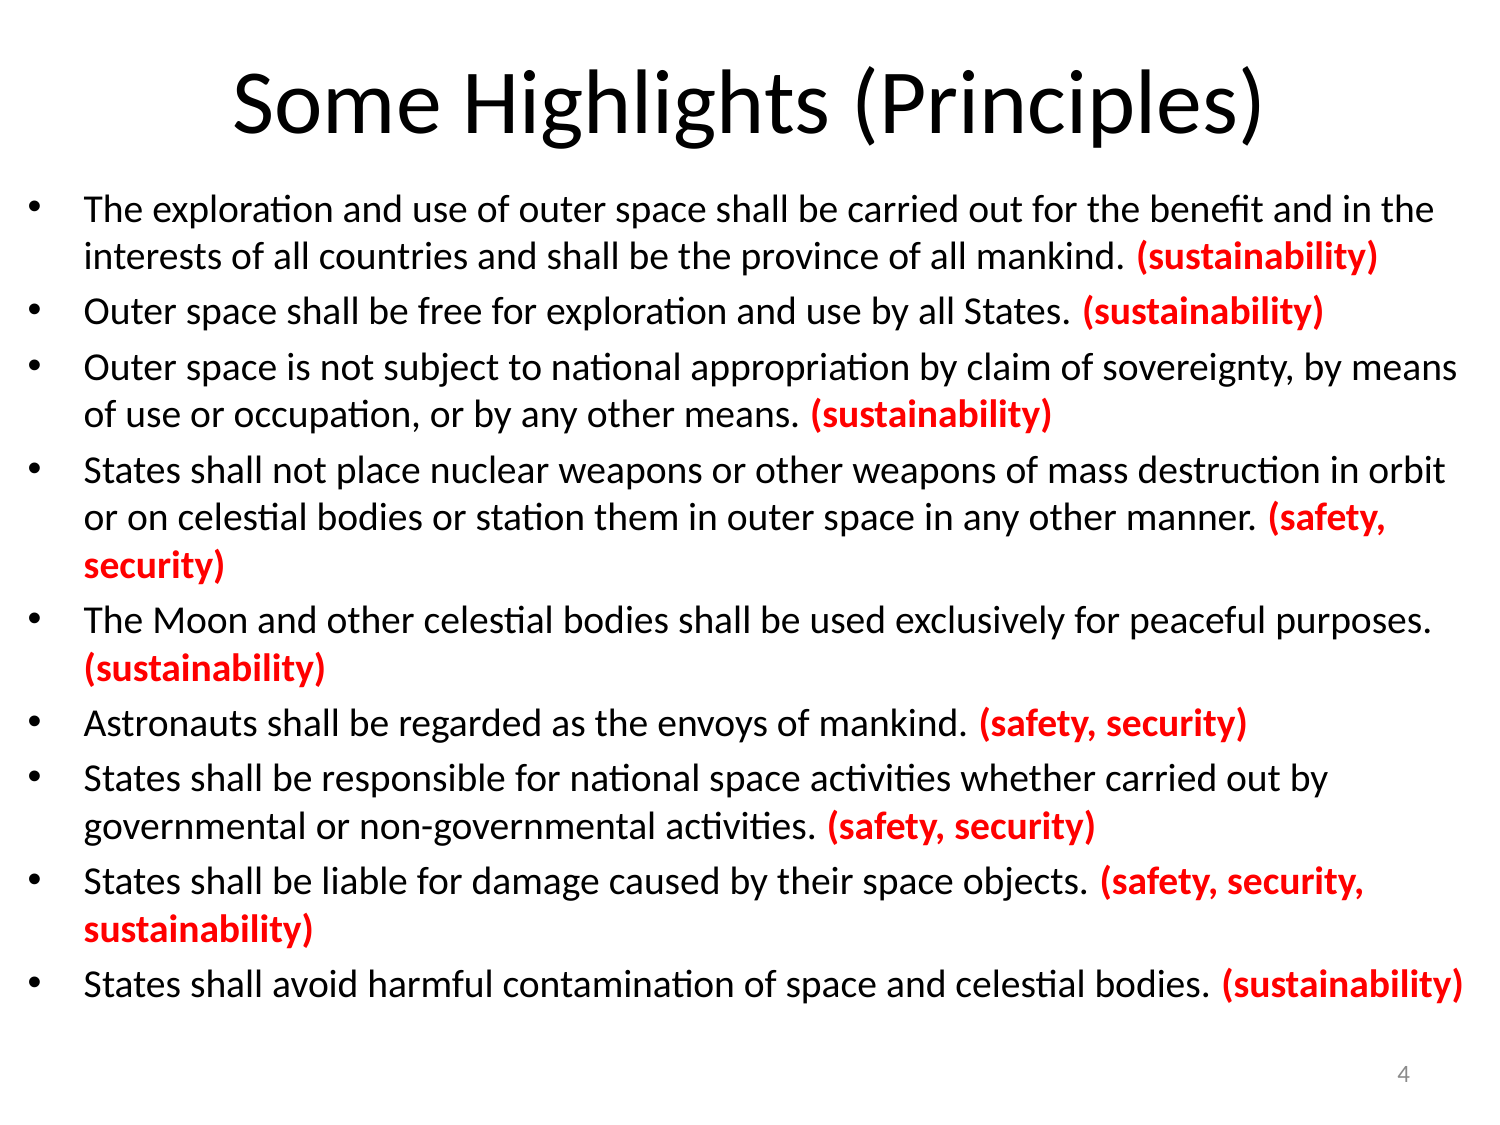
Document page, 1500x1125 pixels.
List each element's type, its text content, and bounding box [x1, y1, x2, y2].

slide_number 4 [1074, 1042, 1425, 1103]
title Some Highlights (Principles) [75, 3, 1425, 174]
list The exploration and use of outer space shall be carried out for the benefit and in the interests of all countries and shall be the province of all mankind. (sustainability) Outer space shall be free for exploration and use by all States. (sustainability) Outer space is not subject to national appropriation by claim of sovereignty, by means of use or occupation, or by any other means. (sustainability) States shall not place nuclear weapons or other weapons of mass destruction in orbit or on celestial bodies or station them in outer space in any other manner. (safety, security) The Moon and other celestial bodies shall be used exclusively for peaceful purposes. (sustainability) Astronauts shall be regarded as the envoys of mankind. (safety, security) States shall be responsible for national space activities whether carried out by governmental or non-governmental activities. (safety, security) States shall be liable for damage caused by their space objects. (safety, security, sustainability) States shall avoid harmful contamination of space and celestial bodies. (sustainability) [12, 174, 1488, 1050]
